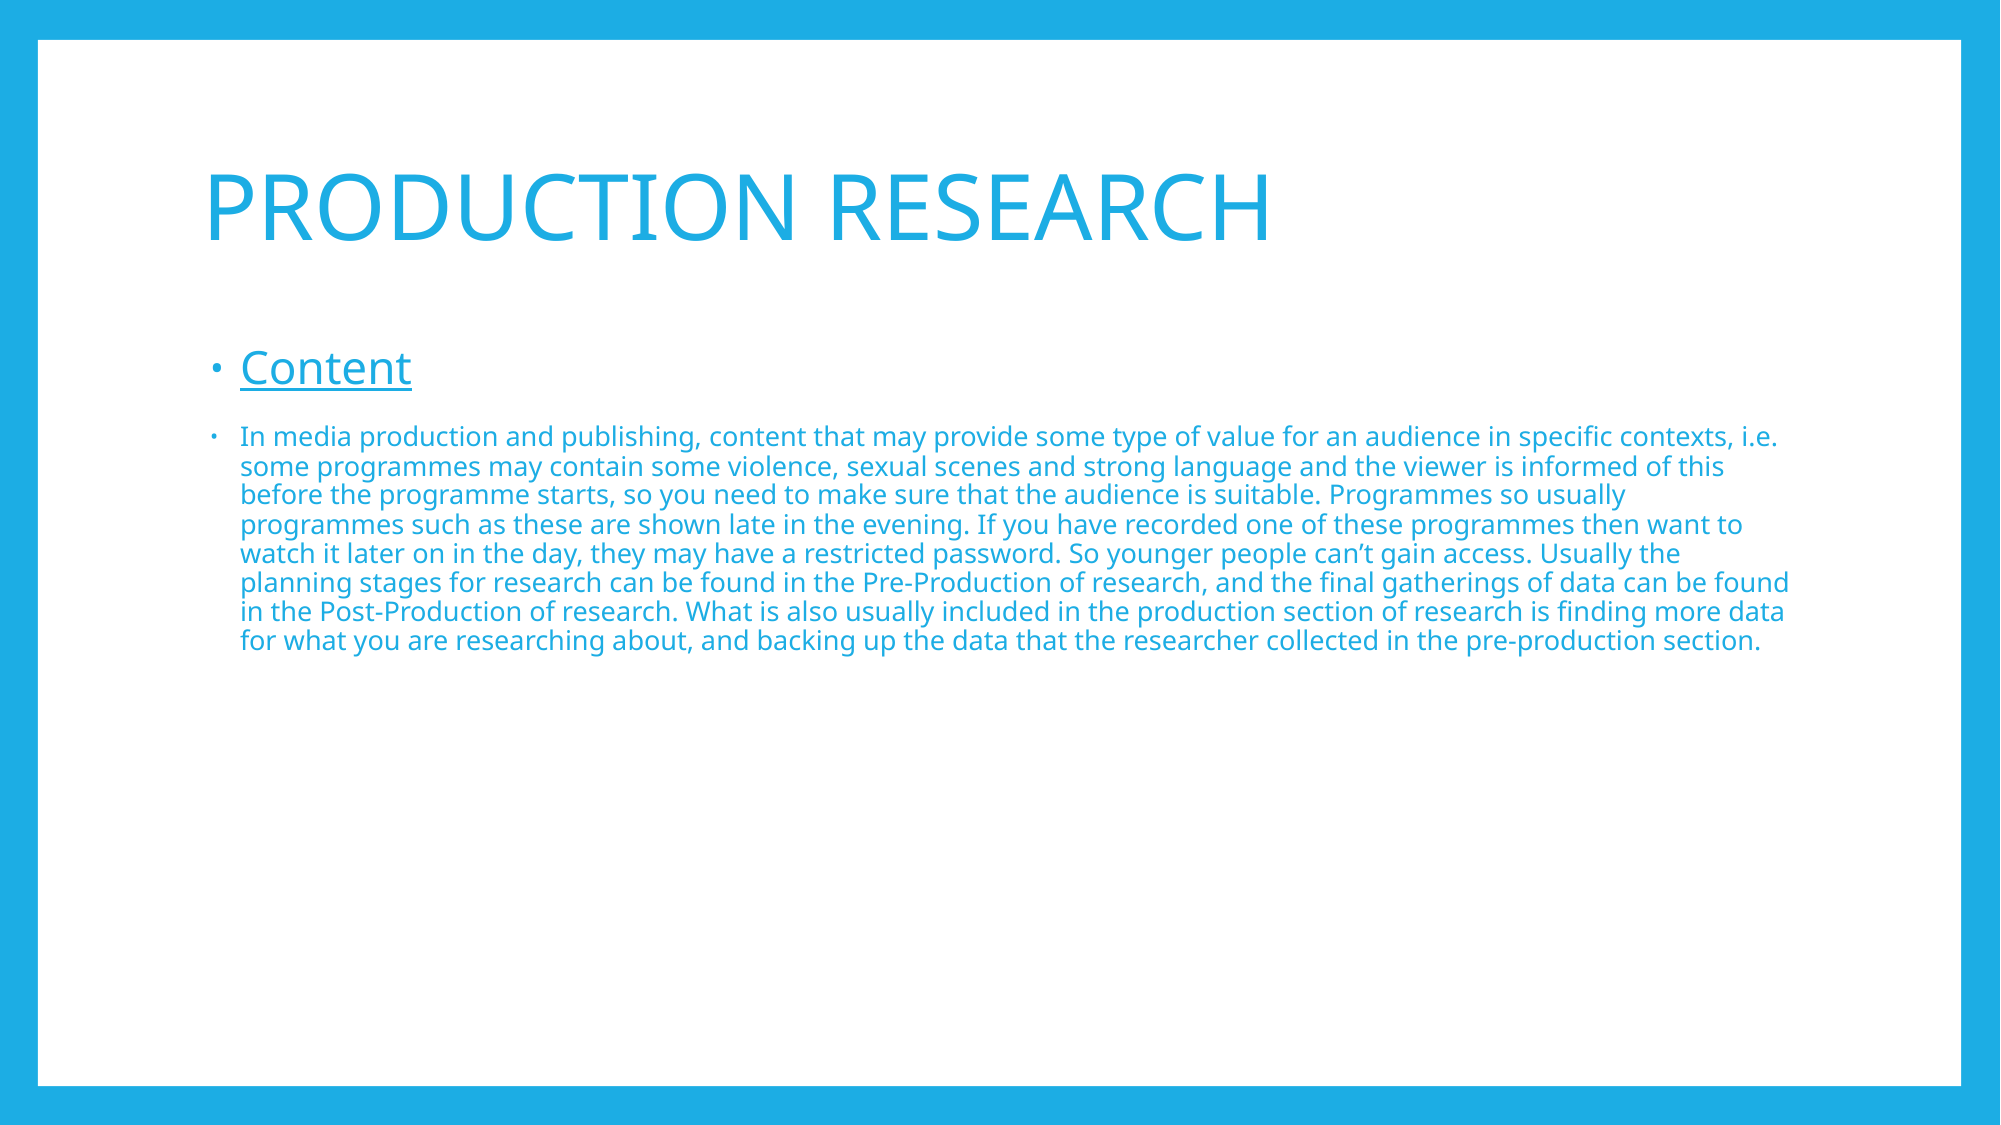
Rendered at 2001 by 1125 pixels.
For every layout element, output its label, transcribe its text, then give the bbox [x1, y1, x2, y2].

title PRODUCTION RESEARCH [187, 99, 1808, 323]
list Content In media production and publishing, content that may provide some type of value for an audience in specific contexts, i.e. some programmes may contain some violence, sexual scenes and strong language and the viewer is informed of this before the programme starts, so you need to make sure that the audience is suitable. Programmes so usually programmes such as these are shown late in the evening. If you have recorded one of these programmes then want to watch it later on in the day, they may have a restricted password. So younger people can’t gain access. Usually the planning stages for research can be found in the Pre-Production of research, and the final gatherings of data can be found in the Post-Production of research. What is also usually included in the production section of research is finding more data for what you are researching about, and backing up the data that the researcher collected in the pre-production section. [187, 337, 1808, 1000]
